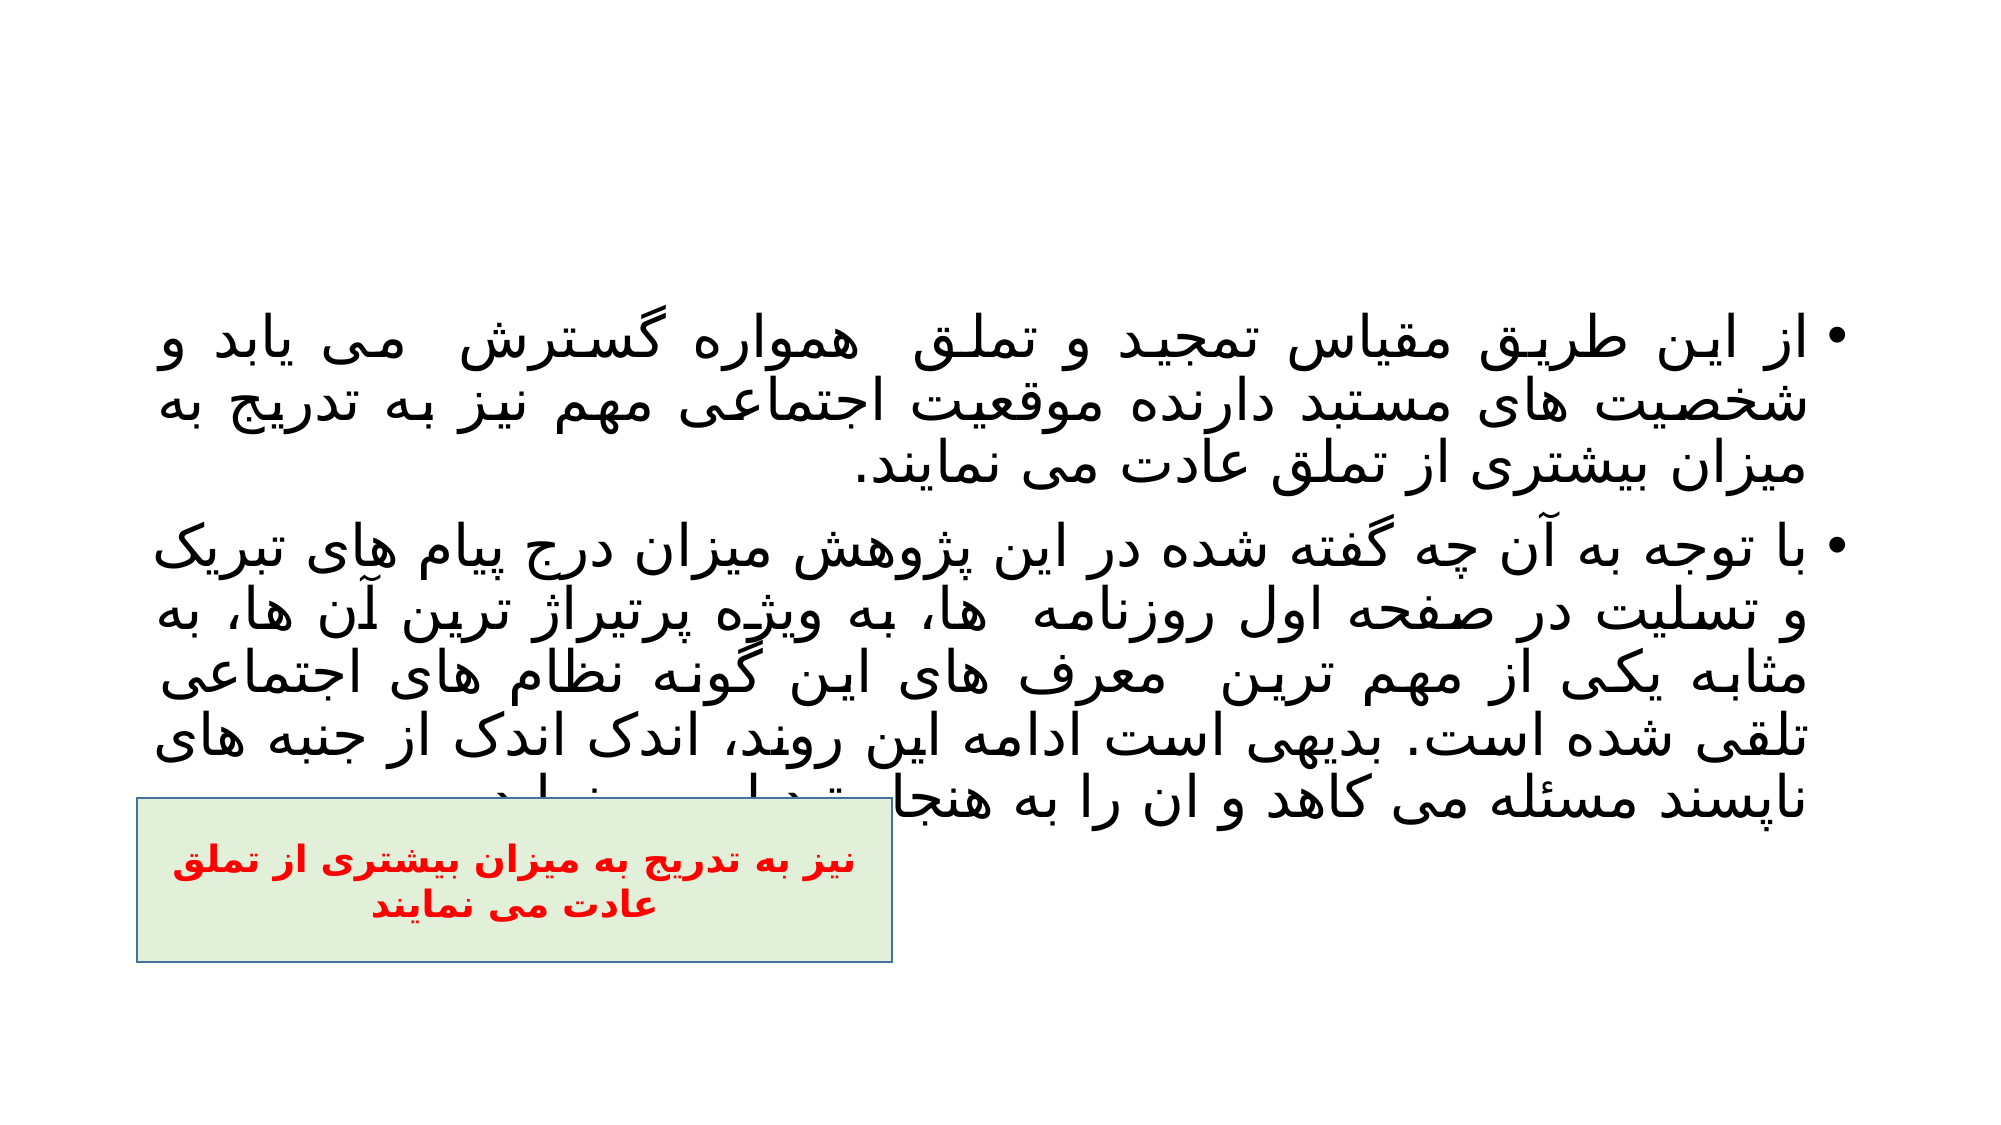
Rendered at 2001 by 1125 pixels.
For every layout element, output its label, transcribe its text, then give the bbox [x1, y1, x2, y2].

text_box نیز به تدریج به میزان بیشتری از تملق عادت می نمایند [136, 797, 893, 963]
list از این طریق مقیاس تمجید و تملق همواره گسترش می یابد و شخصیت های مستبد دارنده موقعیت اجتماعی مهم نیز به تدریج به میزان بیشتری از تملق عادت می نمایند. با توجه به آن چه گفته شده در این پژوهش میزان درج پیام های تبریک و تسلیت در صفحه اول روزنامه ها، به ویژه پرتیراژ ترین آن ها، به مثابه یکی از مهم ترین معرف های این گونه نظام های اجتماعی تلقی شده است. بدیهی است ادامه این روند، اندک اندک از جنبه های ناپسند مسئله می کاهد و ان را به هنجار تبدیل می نماید. [137, 299, 1863, 1014]
